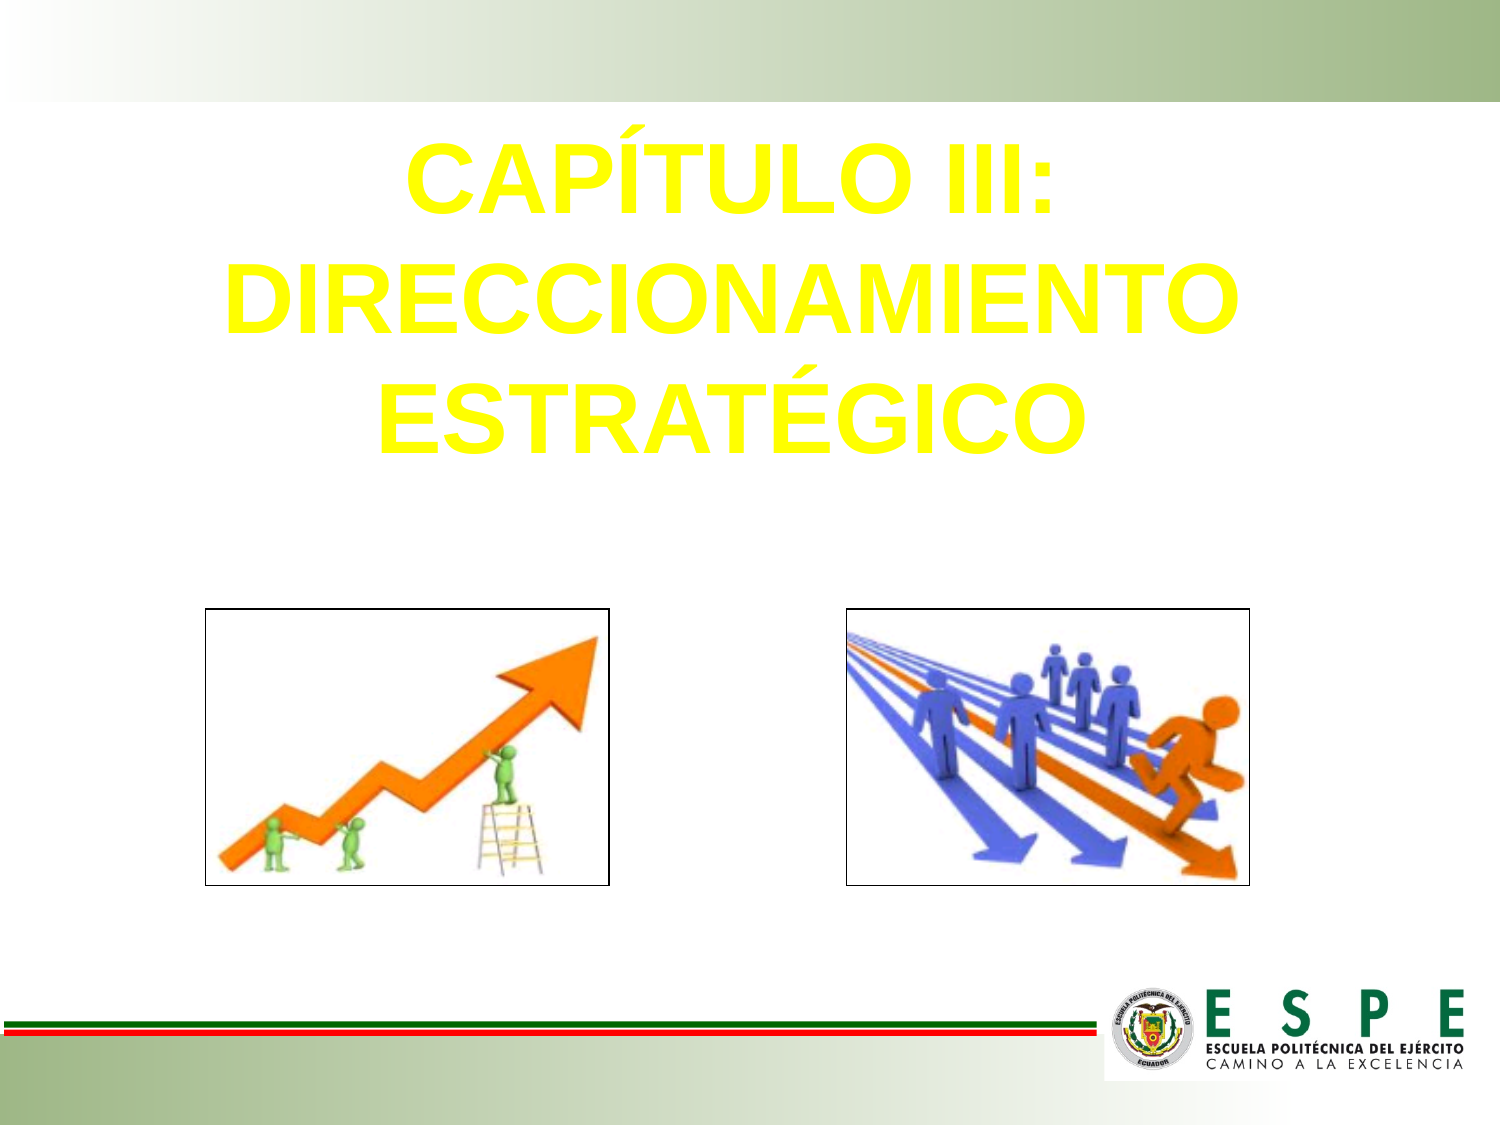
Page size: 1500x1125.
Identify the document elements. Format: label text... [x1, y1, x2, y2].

text_box CAPÍTULO III: DIRECCIONAMIENTO ESTRATÉGICO [135, 106, 1330, 481]
picture [846, 609, 1249, 885]
text_box [1048, 0, 1495, 149]
picture [206, 609, 609, 885]
text_box [0, 0, 1048, 149]
picture [1104, 976, 1483, 1081]
